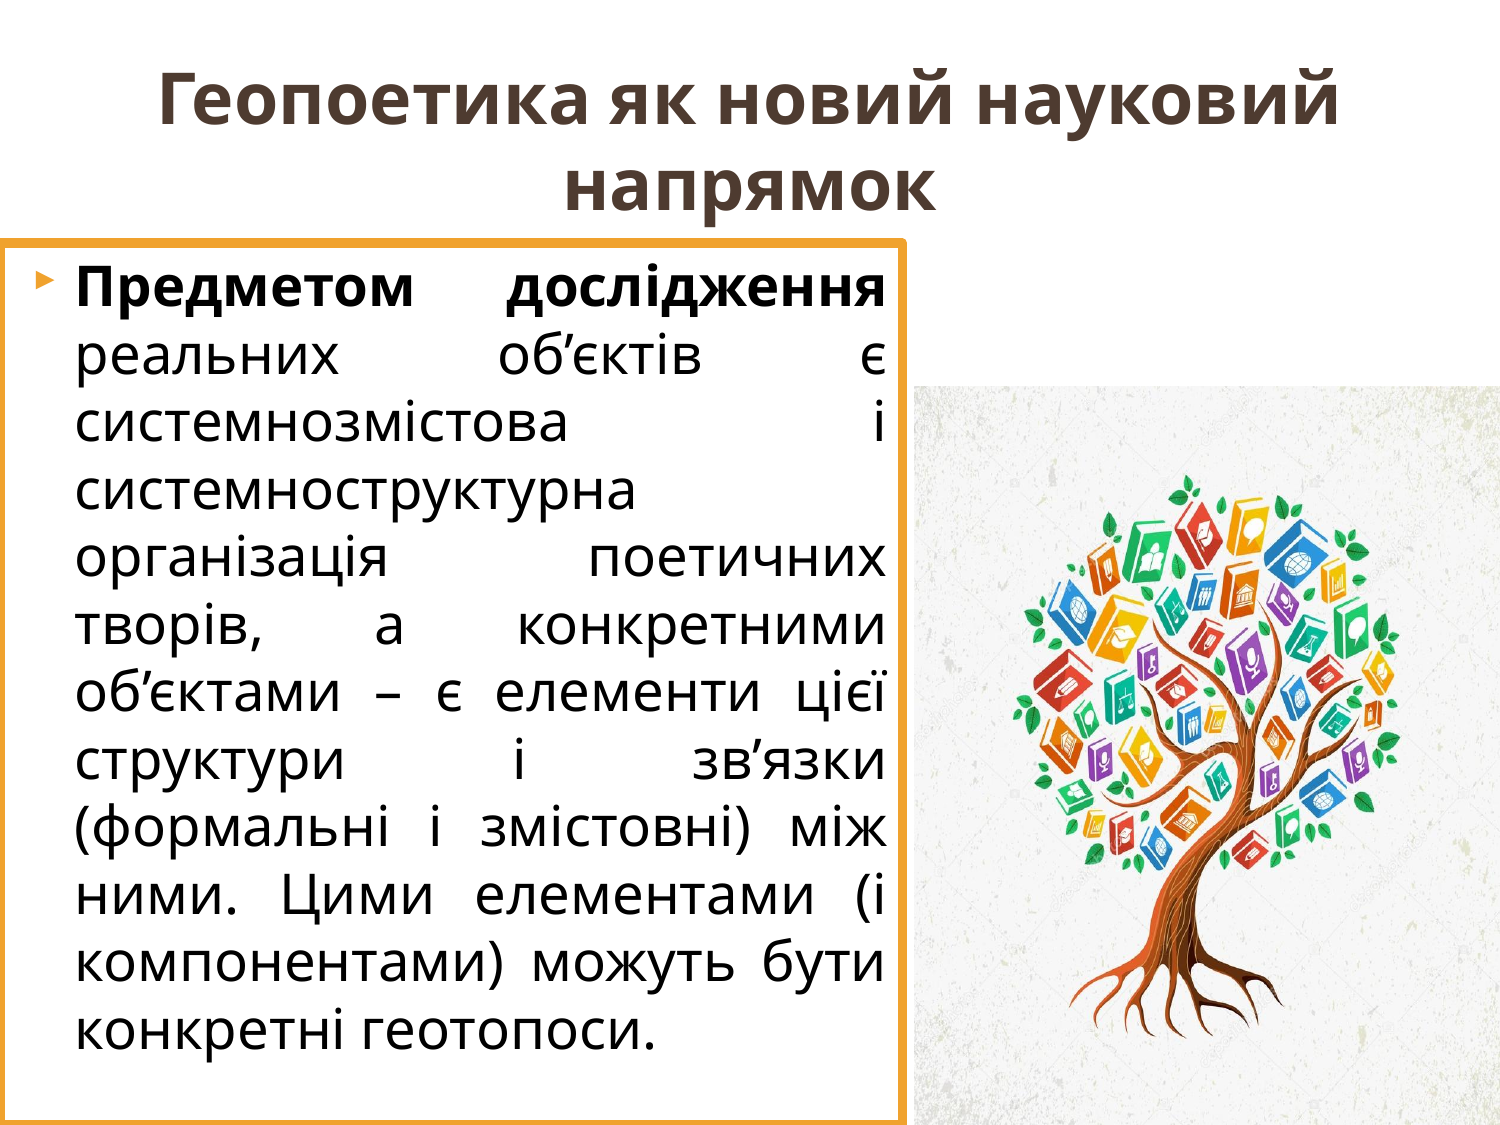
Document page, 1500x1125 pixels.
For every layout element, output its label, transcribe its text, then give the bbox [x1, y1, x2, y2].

list Предметом дослідження реальних об’єктів є системнозмістова і системноструктурна організація поетичних творів, а конкретними об’єктами – є елементи цієї структури і зв’язки (формальні і змістовні) між ними. Цими елементами (і компонентами) можуть бути конкретні геотопоси. [0, 238, 907, 1125]
picture [913, 386, 1500, 1125]
title Геопоетика як новий науковий напрямок [75, 45, 1425, 233]
